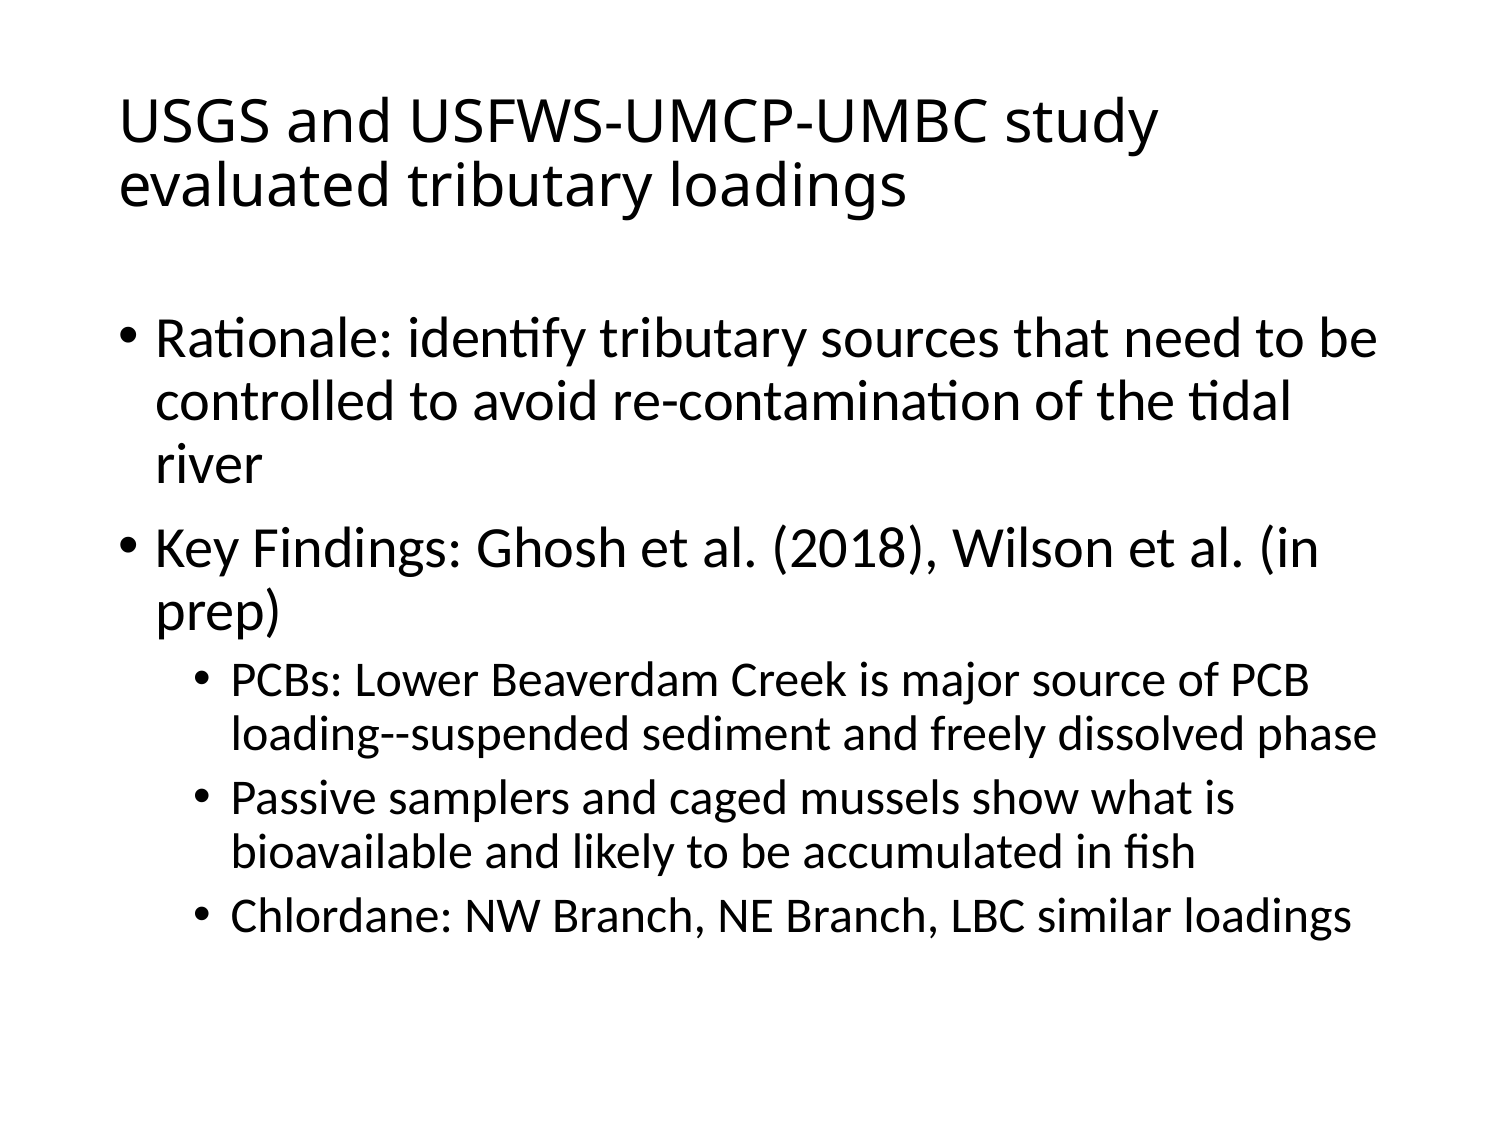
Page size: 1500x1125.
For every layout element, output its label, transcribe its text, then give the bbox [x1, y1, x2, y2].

title USGS and USFWS-UMCP-UMBC study evaluated tributary loadings [103, 82, 1397, 299]
list Rationale: identify tributary sources that need to be controlled to avoid re-contamination of the tidal river Key Findings: Ghosh et al. (2018), Wilson et al. (in prep) PCBs: Lower Beaverdam Creek is major source of PCB loading--suspended sediment and freely dissolved phase Passive samplers and caged mussels show what is bioavailable and likely to be accumulated in fish Chlordane: NW Branch, NE Branch, LBC similar loadings [103, 299, 1397, 1014]
